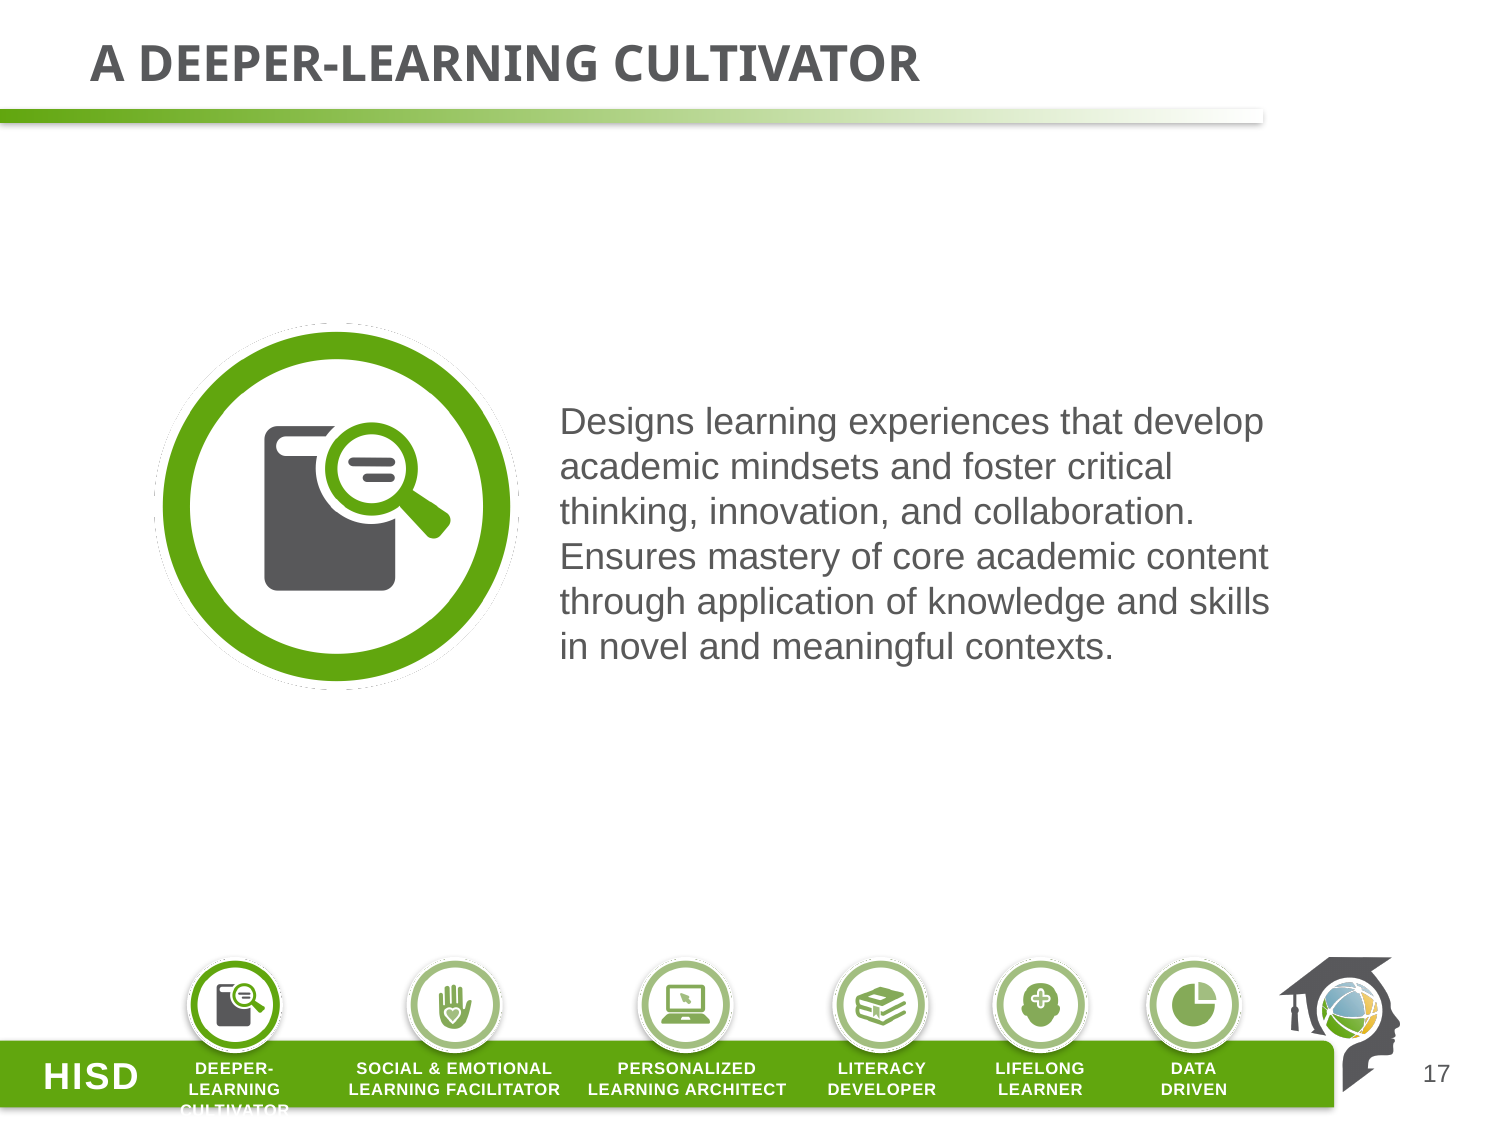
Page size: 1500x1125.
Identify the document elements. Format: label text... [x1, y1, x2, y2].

picture [408, 958, 502, 1052]
picture [188, 958, 282, 1052]
picture [147, 318, 525, 695]
picture [1147, 958, 1241, 1052]
slide_number 17 [1288, 1042, 1466, 1103]
picture [638, 958, 733, 1052]
title A Deeper-Learning Cultivator [75, 23, 1425, 110]
text_box Designs learning experiences that develop academic mindsets and foster critical thinking, innovation, and collaboration. Ensures mastery of core academic content through application of knowledge and skills in novel and meaningful contexts. [544, 389, 1300, 935]
picture [1279, 957, 1400, 1042]
picture [833, 958, 928, 1052]
picture [993, 958, 1088, 1052]
